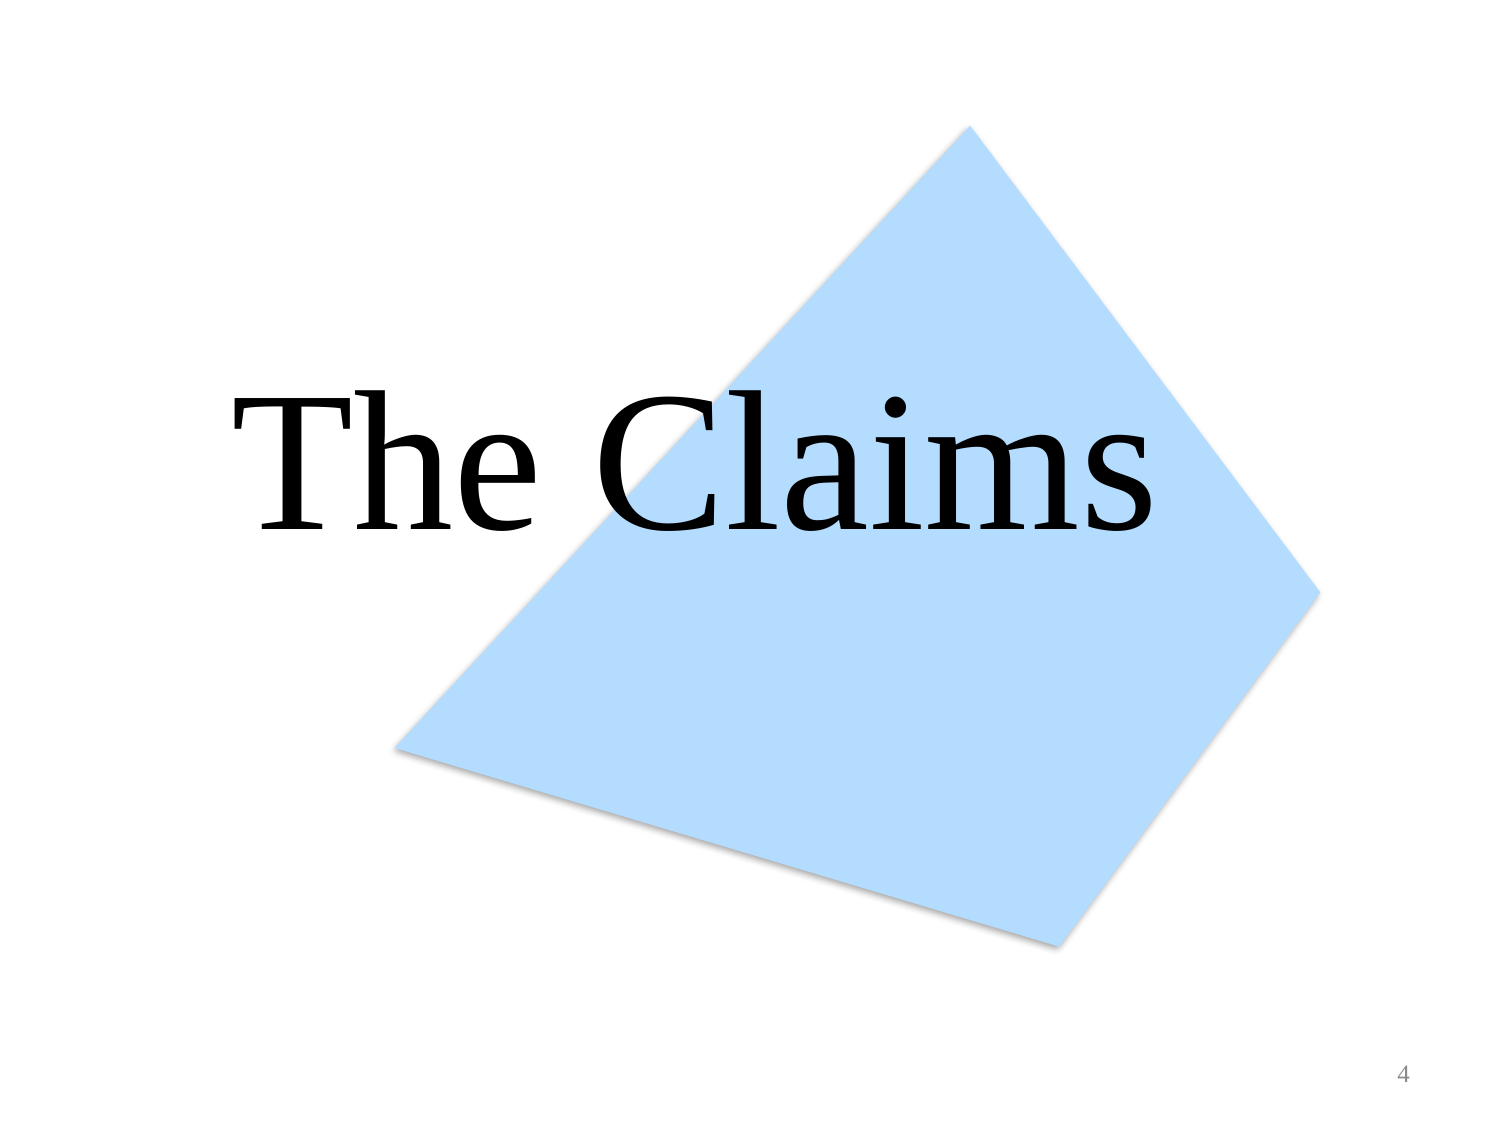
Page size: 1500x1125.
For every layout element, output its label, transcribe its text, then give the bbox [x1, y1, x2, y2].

slide_number 4 [1074, 1042, 1425, 1103]
text_box [745, 125, 1153, 367]
text_box [393, 445, 1321, 948]
title The Claims [216, 367, 1211, 532]
